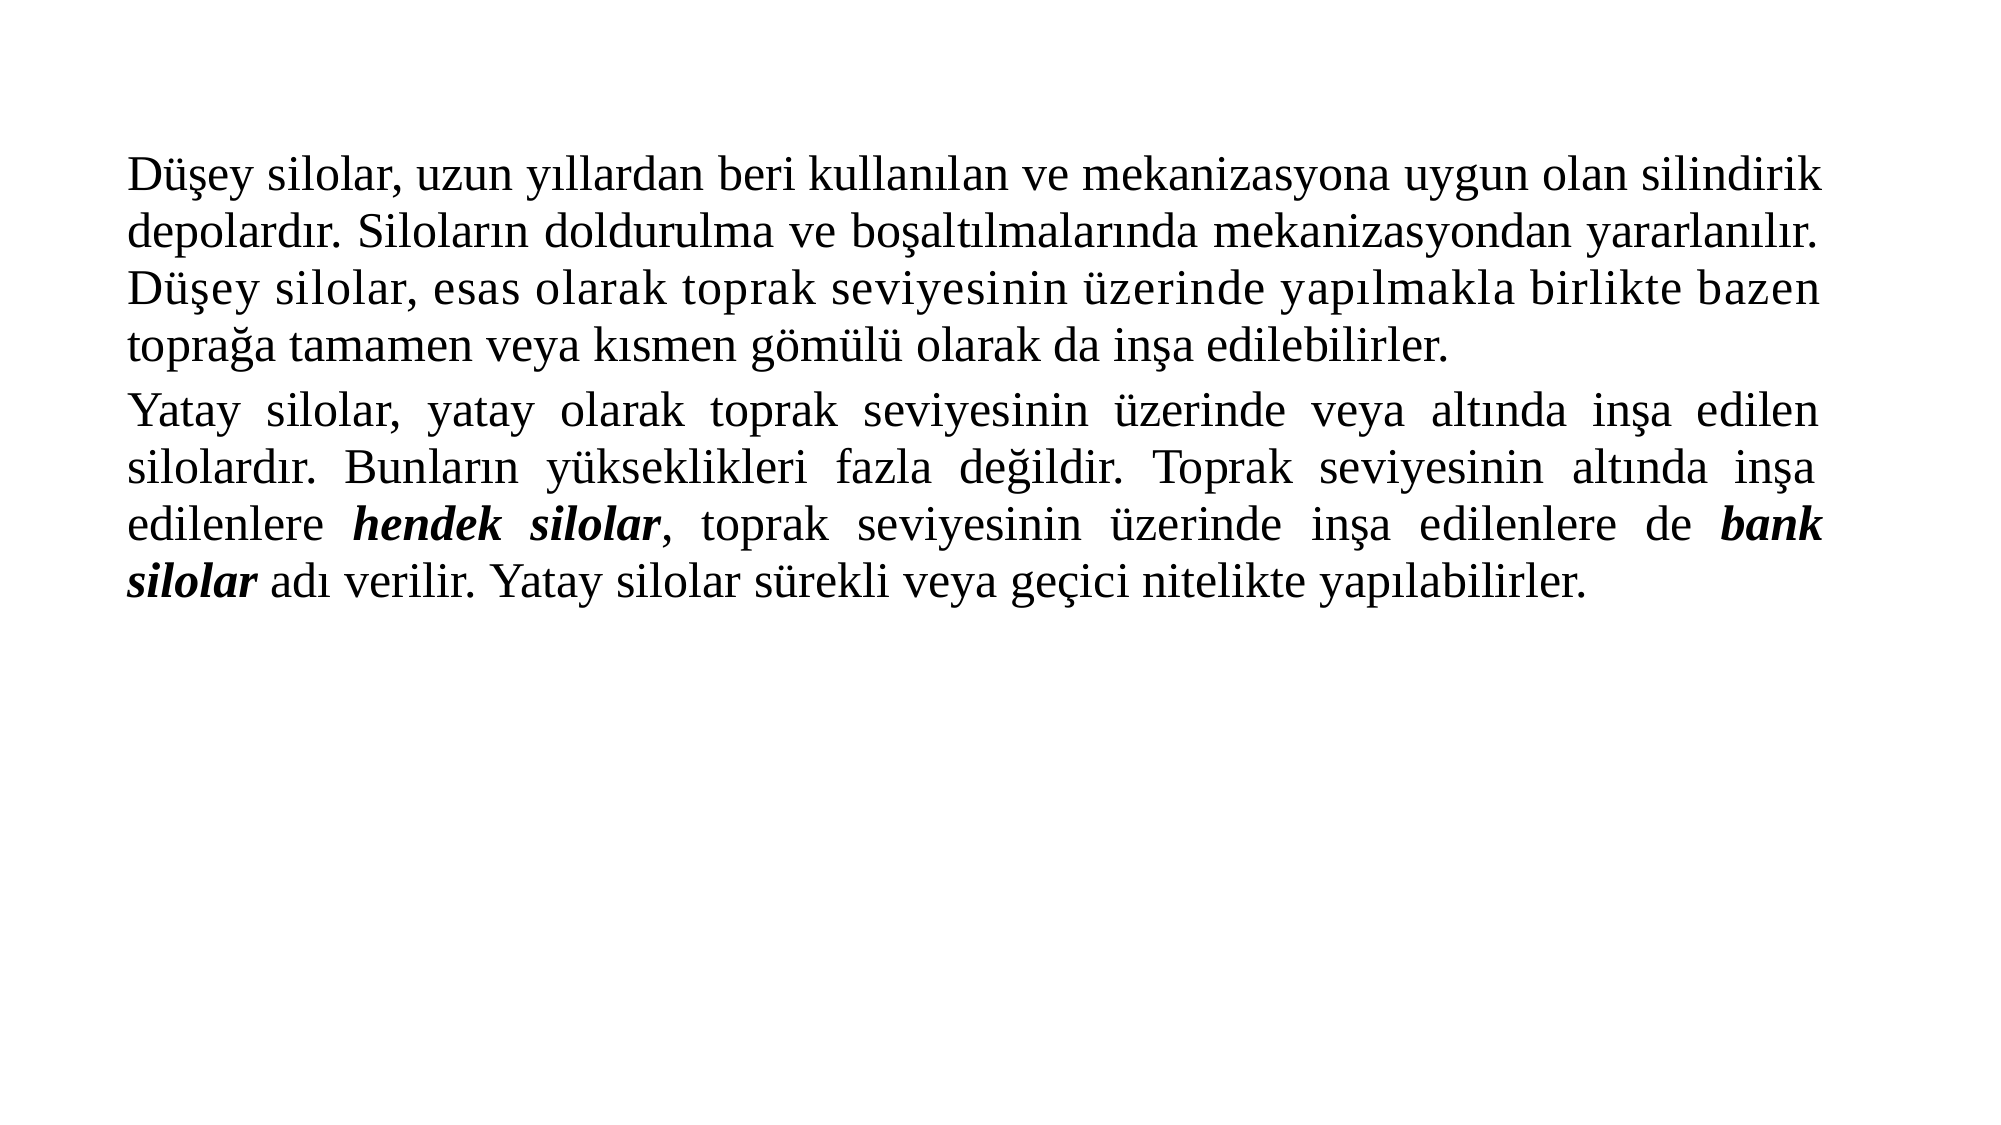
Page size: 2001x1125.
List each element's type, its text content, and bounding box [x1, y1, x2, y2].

text_box Düşey silolar, uzun yıllardan beri kullanılan ve mekanizasyona uygun olan silindirik depolardır. Siloların doldurulma ve boşaltılmalarında mekanizasyondan yararlanılır. Düşey silolar, esas olarak toprak seviyesinin üzerinde yapılmakla birlikte bazen toprağa tamamen veya kısmen gömülü olarak da inşa edilebilirler. Yatay silolar, yatay olarak toprak seviyesinin üzerinde veya altında inşa edilen silolardır. Bunların yükseklikleri fazla değildir. Toprak seviyesinin altında inşa edilenlere hendek silolar, toprak seviyesinin üzerinde inşa edilenlere de bank silolar adı verilir. Yatay silolar sürekli veya geçici nitelikte yapılabilirler. [127, 145, 1837, 621]
